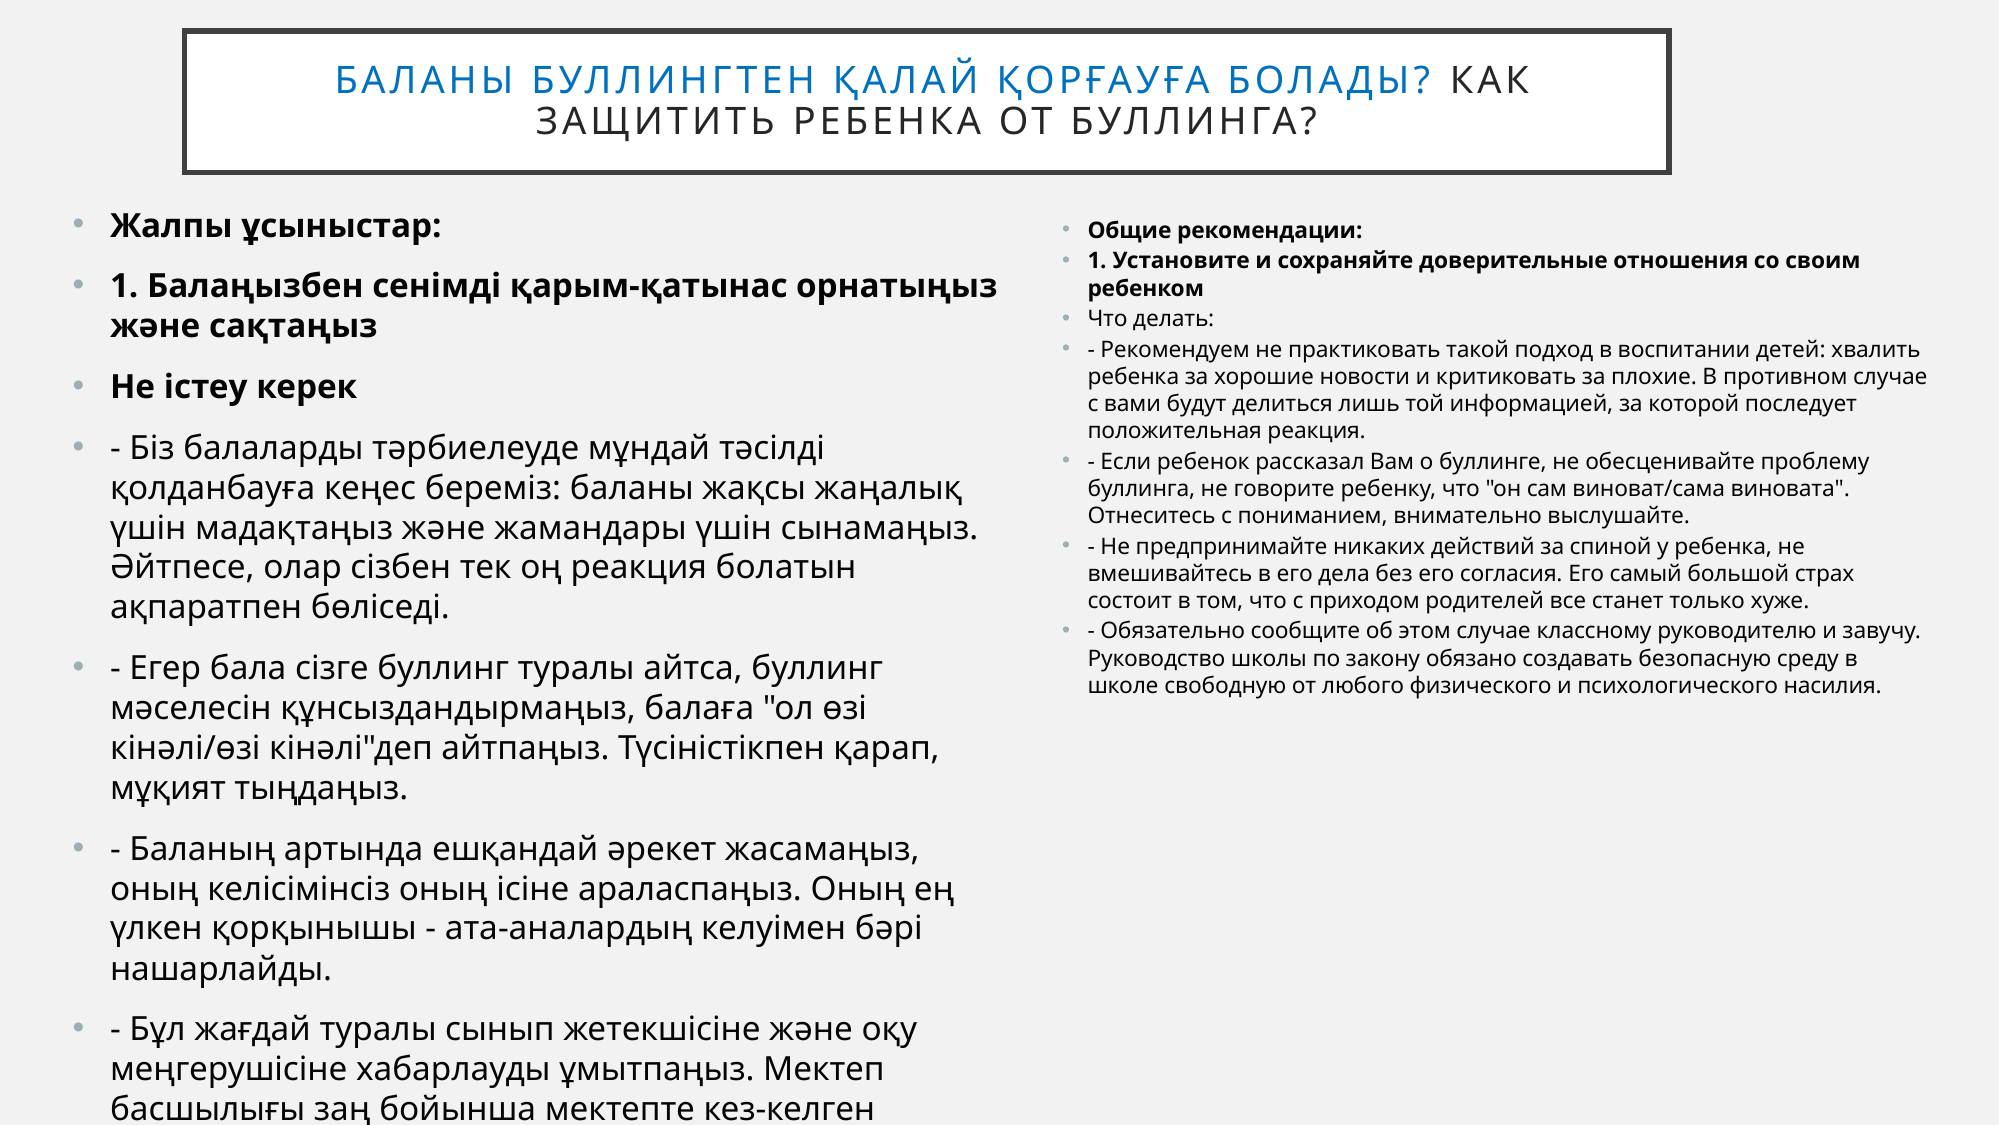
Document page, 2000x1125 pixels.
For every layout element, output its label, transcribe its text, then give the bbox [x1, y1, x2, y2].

title Баланы буллингтен қалай қорғауға болады? Как защитить ребенка от буллинга? [182, 28, 1672, 175]
list Общие рекомендации: 1. Установите и сохраняйте доверительные отношения со своим ребенком Что делать: - Рекомендуем не практиковать такой подход в воспитании детей: хвалить ребенка за хорошие новости и критиковать за плохие. В противном случае с вами будут делиться лишь той информацией, за которой последует положительная реакция. - Если ребенок рассказал Вам о буллинге, не обесценивайте проблему буллинга, не говорите ребенку, что "он сам виноват/сама виновата". Отнеситесь с пониманием, внимательно выслушайте. - Не предпринимайте никаких действий за спиной у ребенка, не вмешивайтесь в его дела без его согласия. Его самый большой страх состоит в том, что с приходом родителей все станет только хуже. - Обязательно сообщите об этом случае классному руководителю и завучу. Руководство школы по закону обязано создавать безопасную среду в школе свободную от любого физического и психологического насилия. [1047, 208, 1945, 717]
text_box Жалпы ұсыныстар: 1. Балаңызбен сенімді қарым-қатынас орнатыңыз және сақтаңыз Не істеу керек - Біз балаларды тәрбиелеуде мұндай тәсілді қолданбауға кеңес береміз: баланы жақсы жаңалық үшін мадақтаңыз және жамандары үшін сынамаңыз. Әйтпесе, олар сізбен тек оң реакция болатын ақпаратпен бөліседі. - Егер бала сізге буллинг туралы айтса, буллинг мәселесін құнсыздандырмаңыз, балаға "ол өзі кінәлі/өзі кінәлі"деп айтпаңыз. Түсіністікпен қарап, мұқият тыңдаңыз. - Баланың артында ешқандай әрекет жасамаңыз, оның келісімінсіз оның ісіне араласпаңыз. Оның ең үлкен қорқынышы - ата-аналардың келуімен бәрі нашарлайды. - Бұл жағдай туралы сынып жетекшісіне және оқу меңгерушісіне хабарлауды ұмытпаңыз. Мектеп басшылығы заң бойынша мектепте кез-келген физикалық және психологиялық зорлық-зомбылықтан бос қауіпсіз орта құруға міндетті. [57, 196, 1027, 1024]
